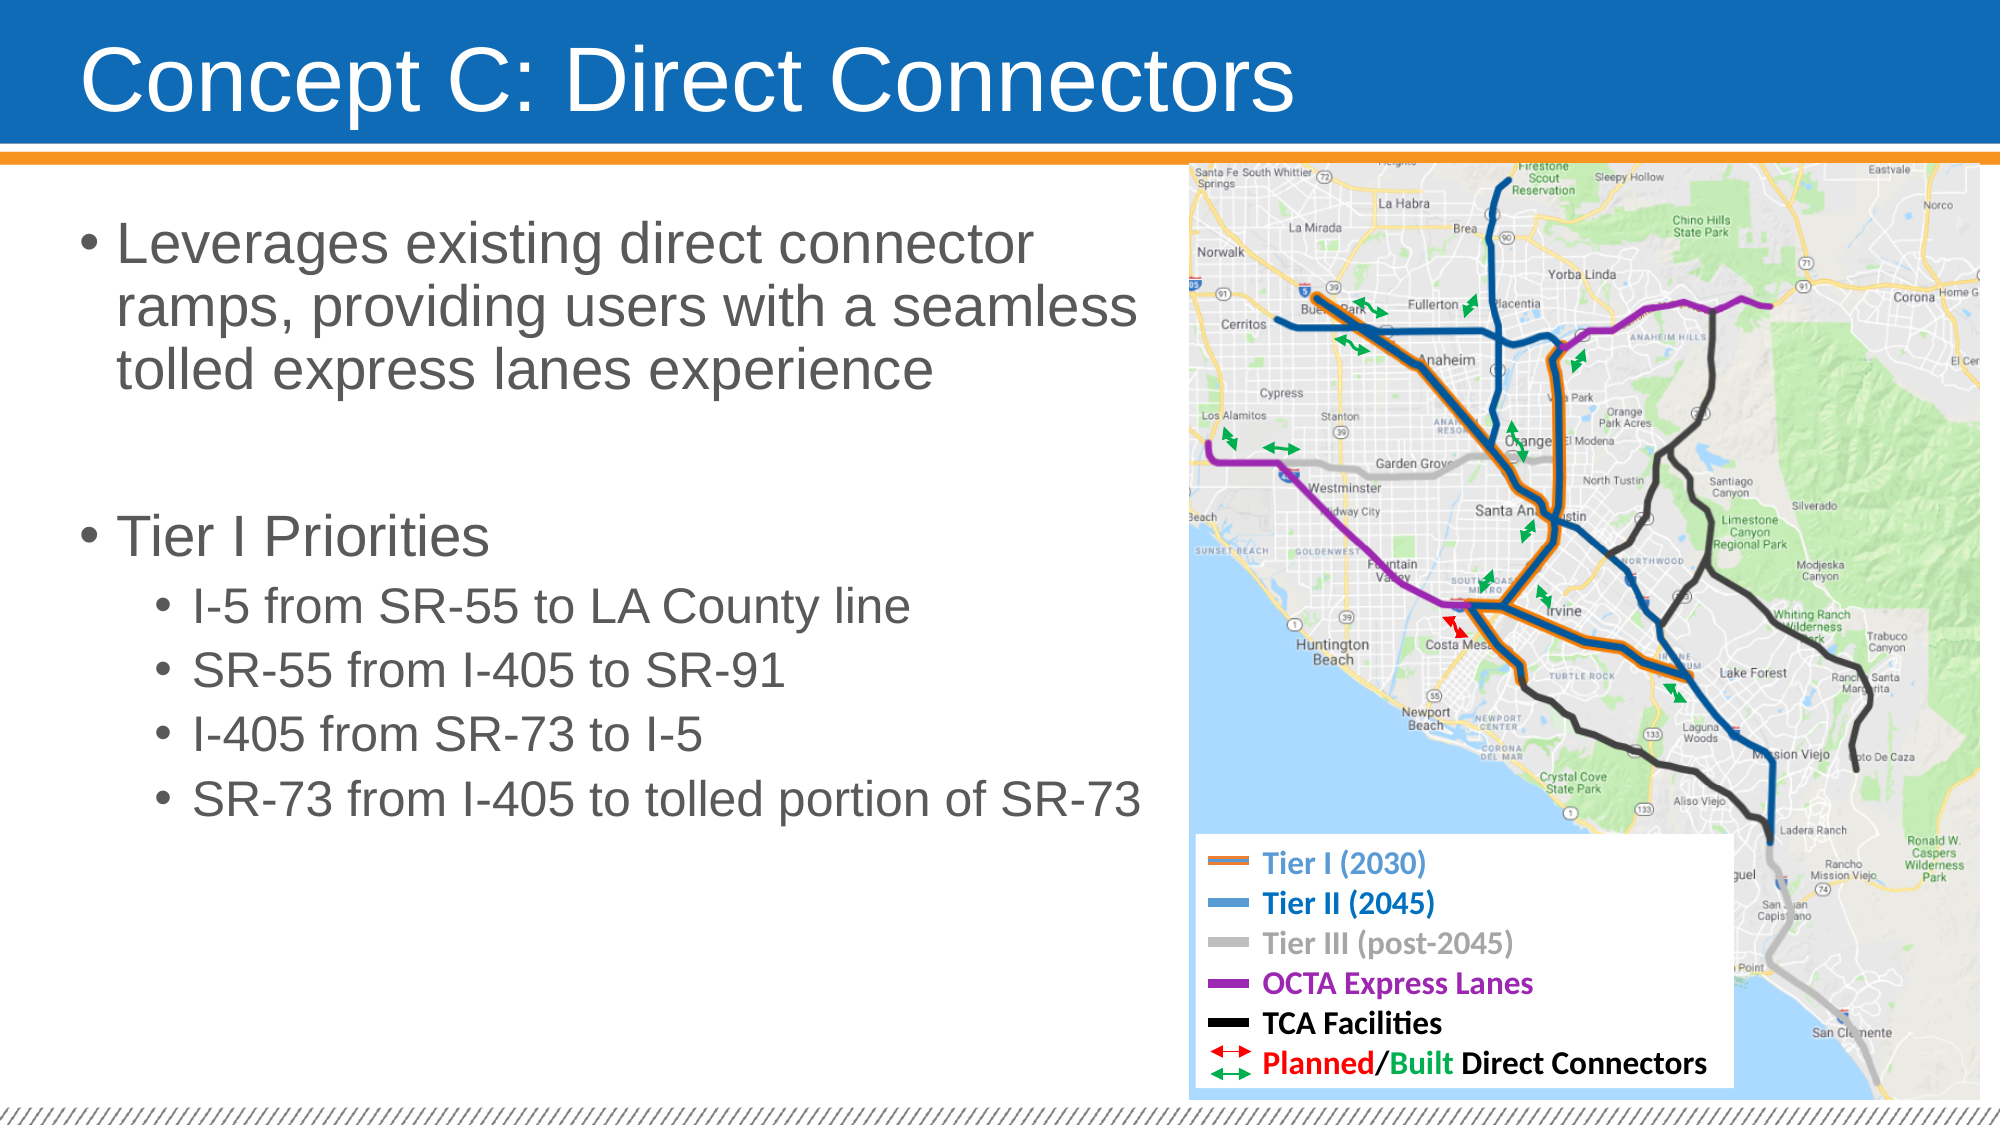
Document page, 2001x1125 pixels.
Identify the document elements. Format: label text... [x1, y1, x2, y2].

title Concept C: Direct Connectors [64, 0, 1931, 164]
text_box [1189, 163, 1980, 1100]
list Leverages existing direct connector ramps, providing users with a seamless tolled express lanes experience Tier I Priorities I-5 from SR-55 to LA County line SR-55 from I-405 to SR-91 I-405 from SR-73 to I-5 SR-73 from I-405 to tolled portion of SR-73 [64, 205, 1172, 1006]
